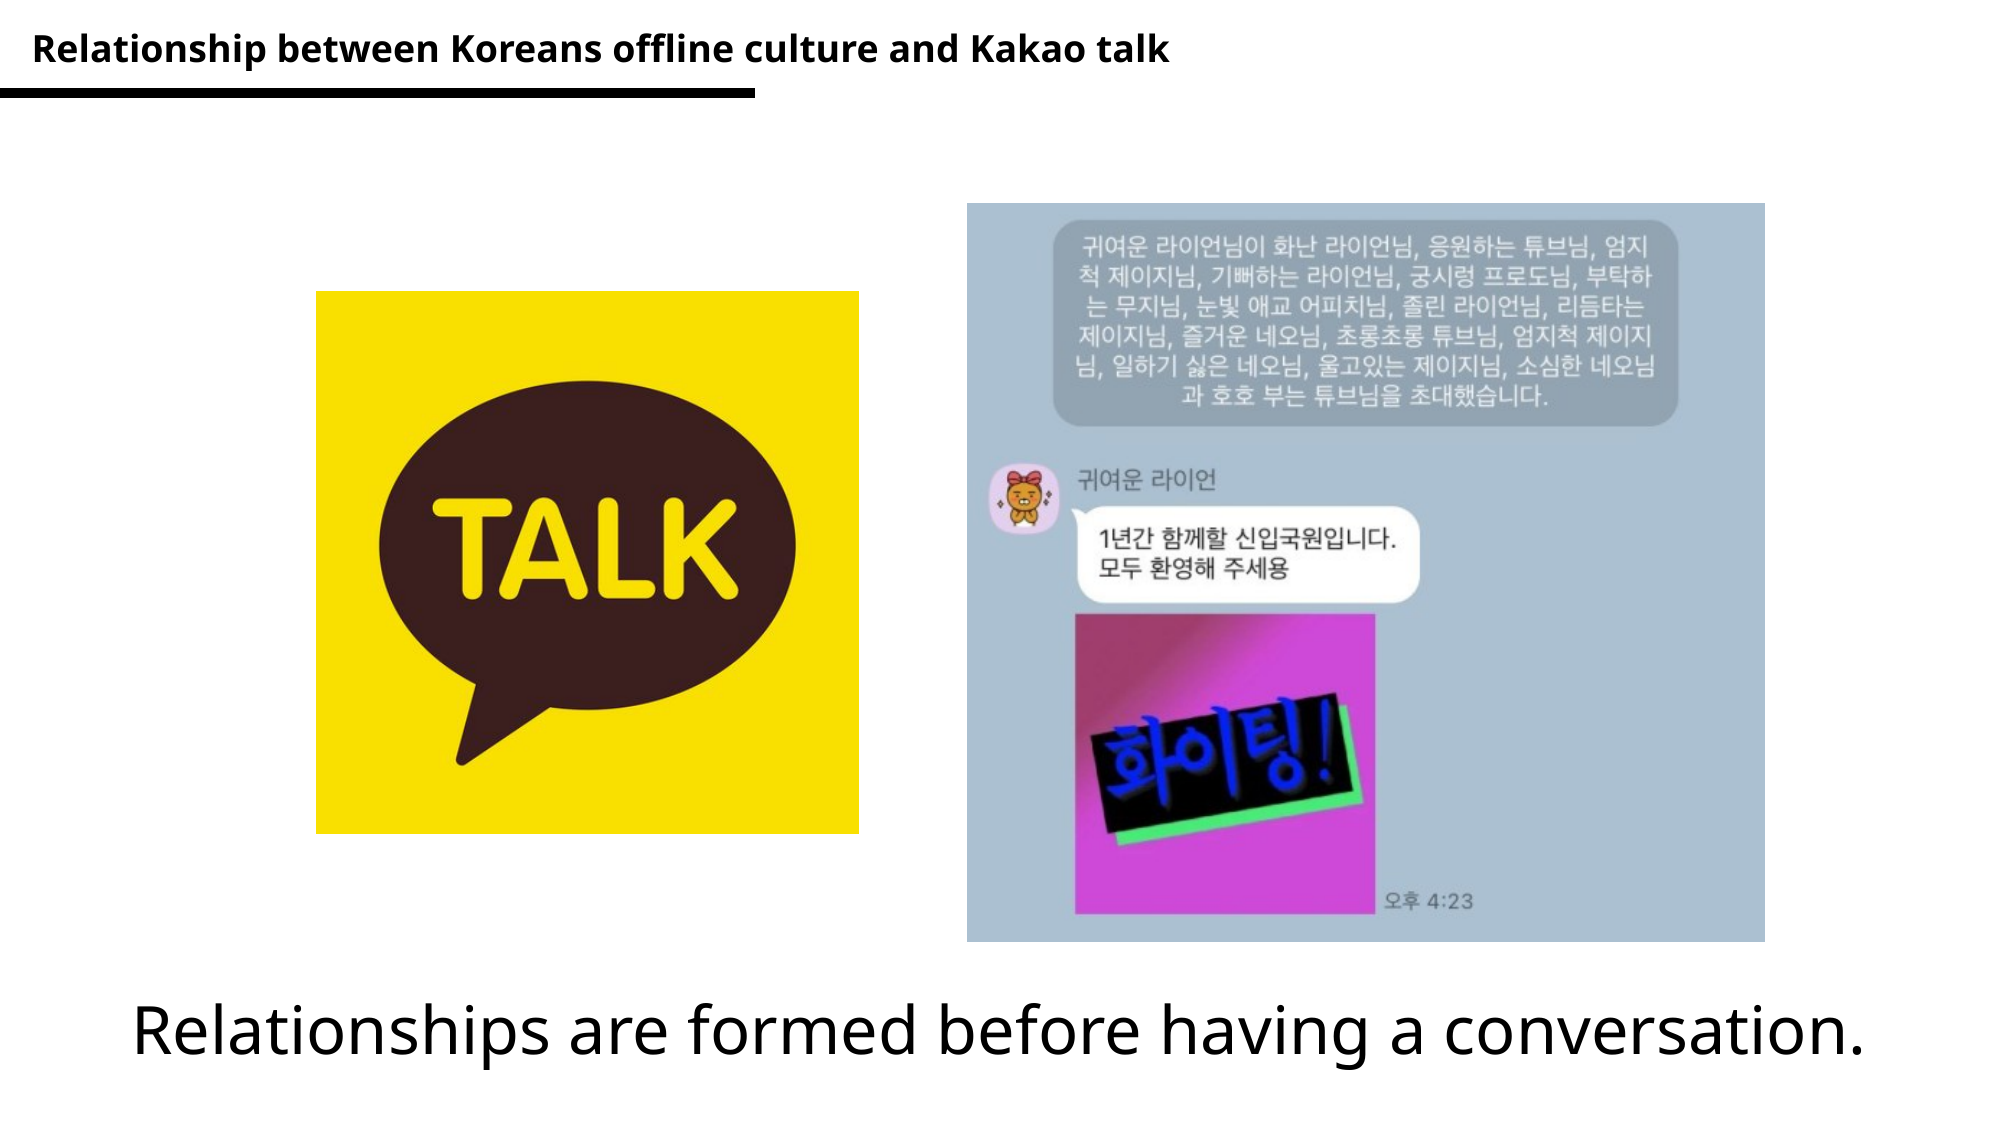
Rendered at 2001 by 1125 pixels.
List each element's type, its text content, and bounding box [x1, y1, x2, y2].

text_box Relationships are formed before having a conversation. [116, 980, 1884, 1076]
picture [966, 203, 1765, 942]
text_box [0, 88, 755, 98]
picture [316, 291, 859, 834]
text_box Relationship between Koreans offline culture and Kakao talk [16, 17, 1585, 78]
